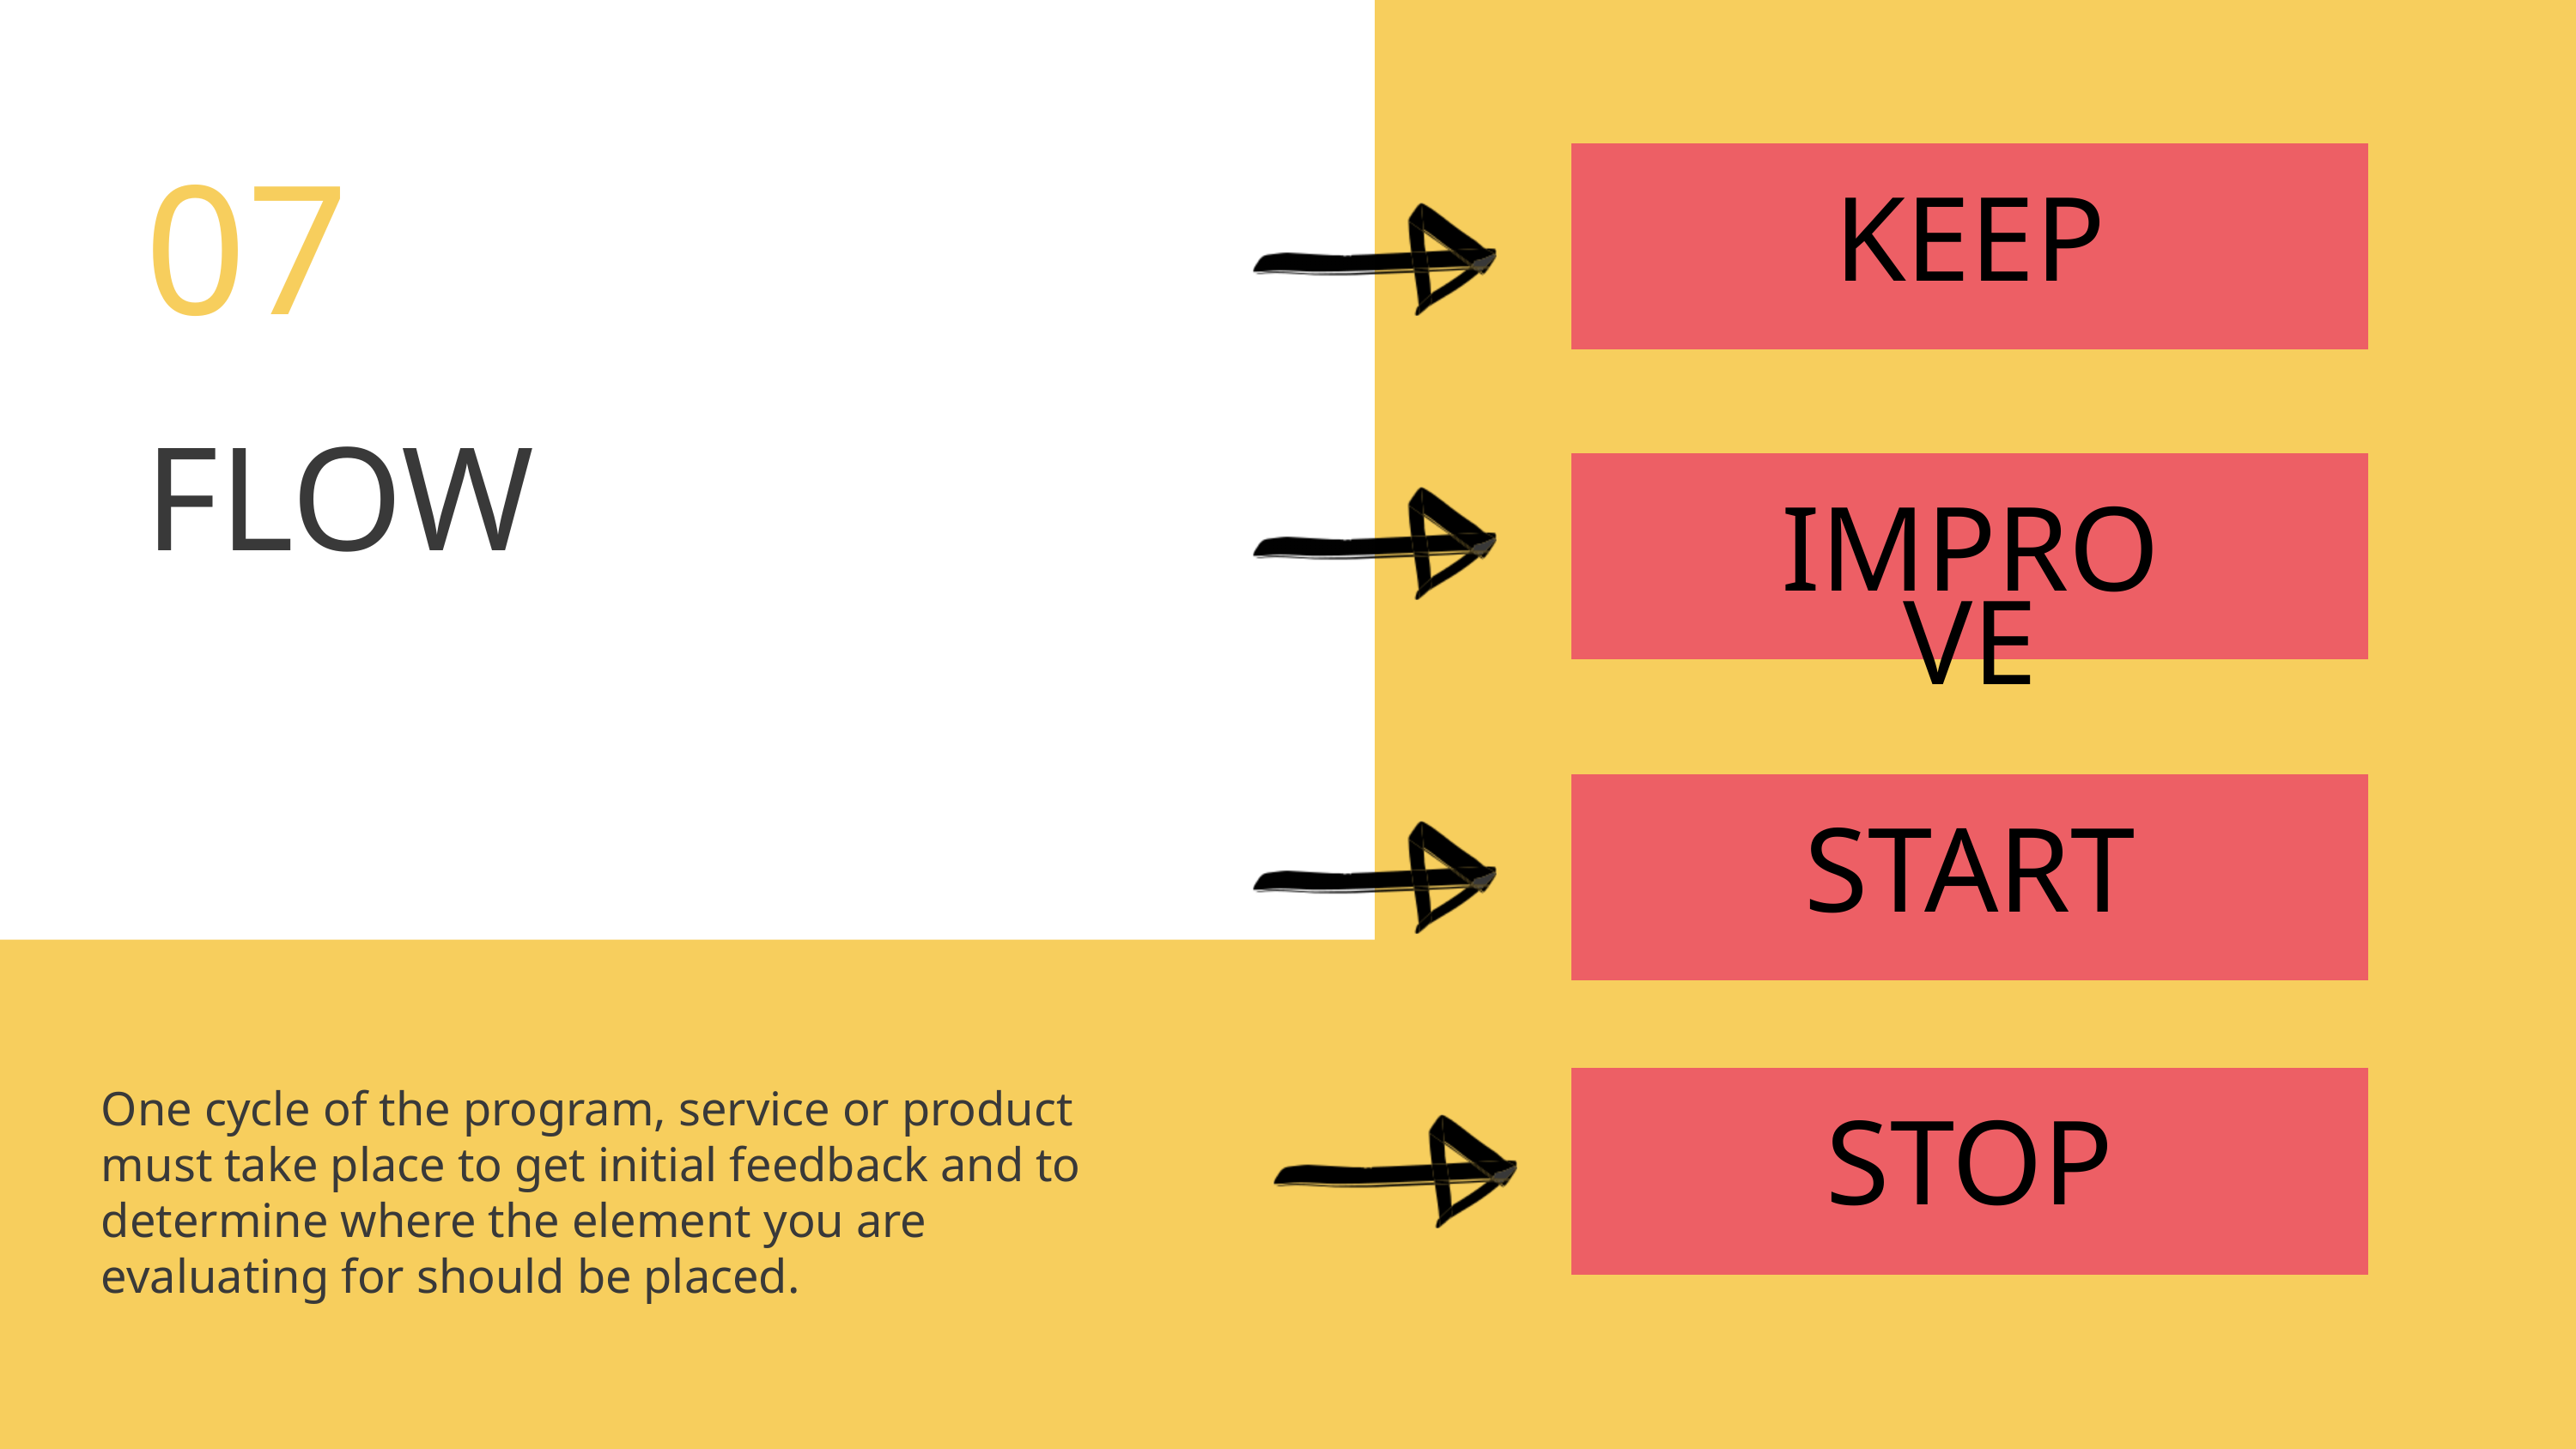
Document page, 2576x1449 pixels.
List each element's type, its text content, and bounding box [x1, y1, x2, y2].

text_box IMPROVE [1753, 667, 2187, 708]
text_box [1571, 1068, 2369, 1276]
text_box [1571, 452, 2369, 660]
picture [1253, 820, 1498, 934]
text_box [144, 144, 1206, 586]
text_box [1571, 773, 2369, 981]
text_box [0, 0, 1375, 940]
picture [1253, 486, 1498, 600]
text_box One cycle of the program, service or product must take place to get initial feedback and to determine where the element you are evaluating for should be placed. [100, 1079, 1163, 1303]
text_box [1571, 142, 2369, 350]
picture [1273, 1114, 1517, 1228]
picture [1253, 203, 1498, 317]
